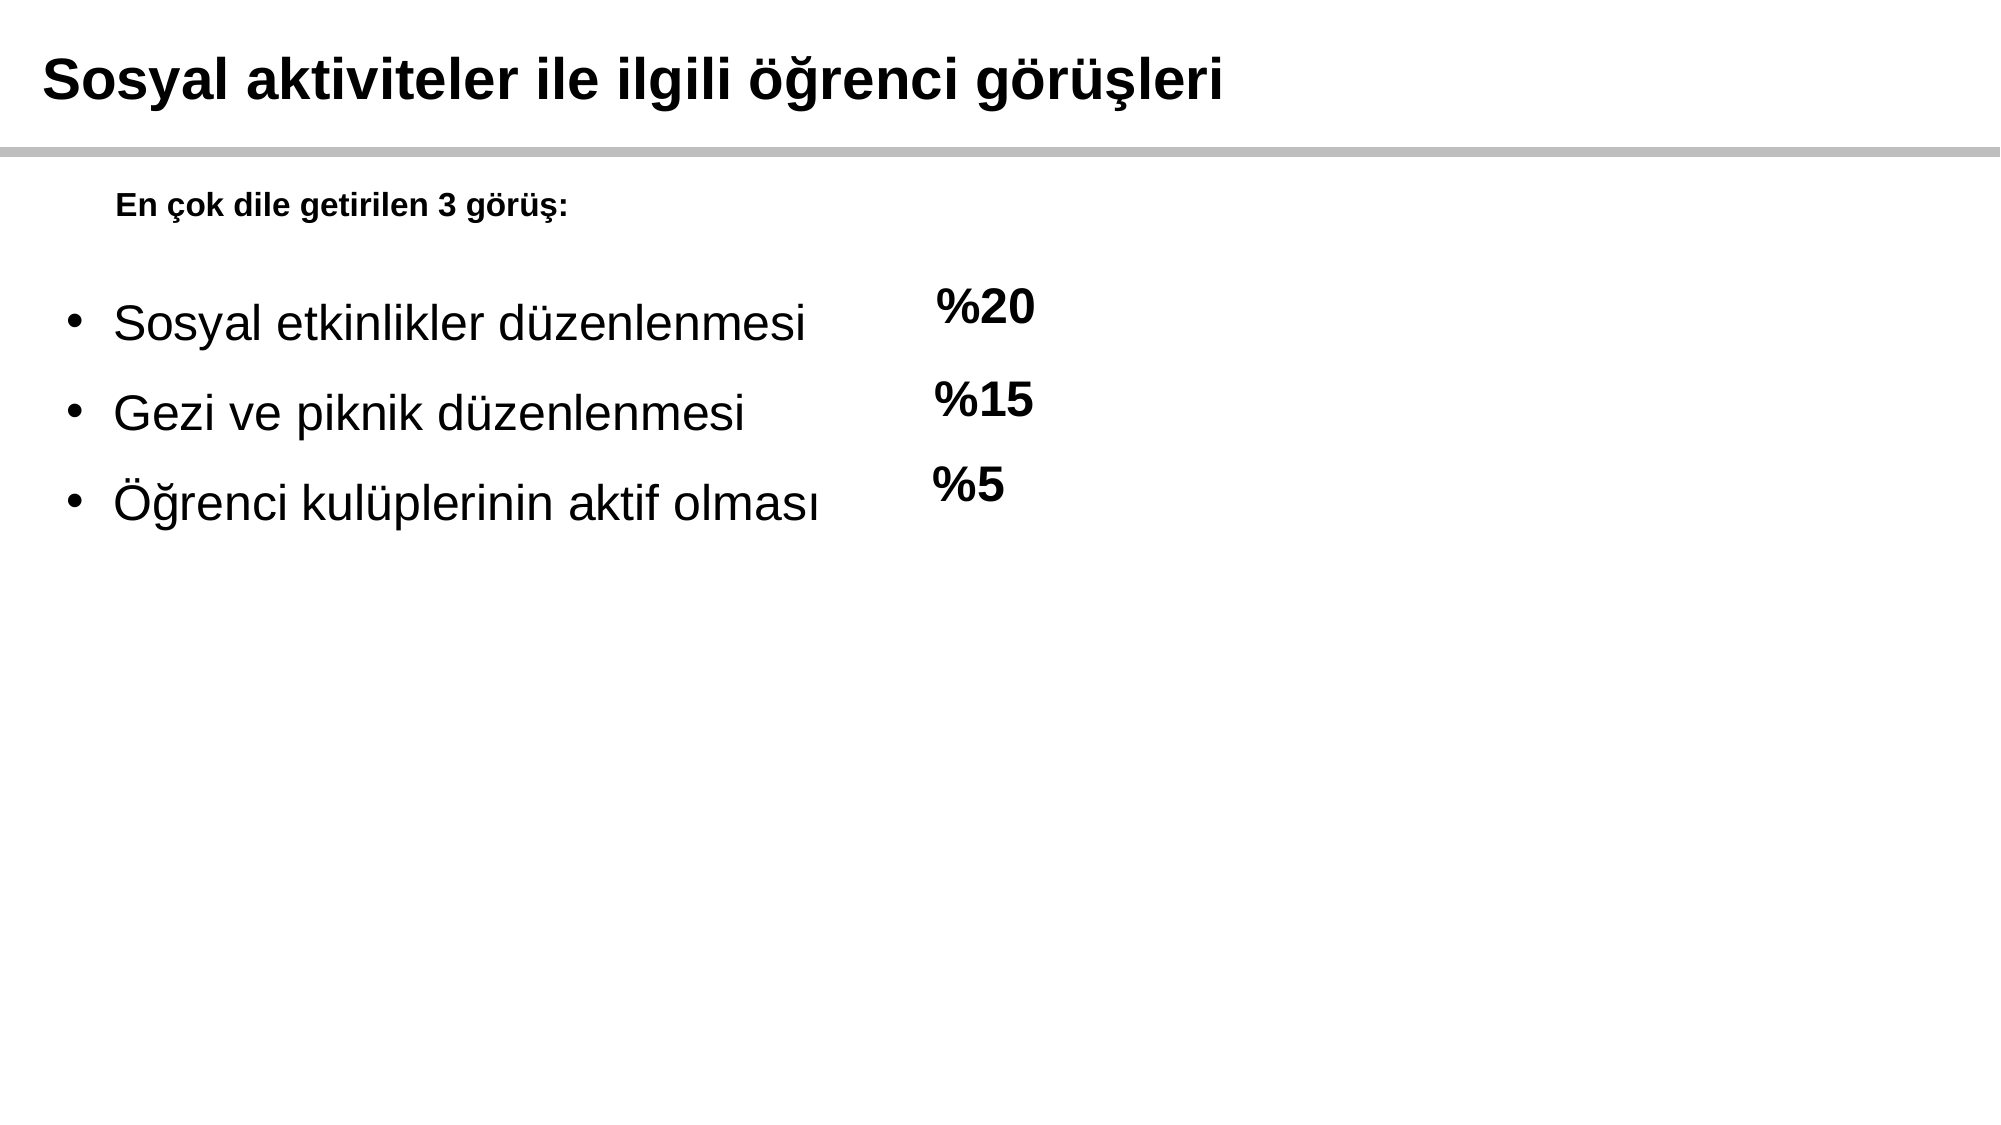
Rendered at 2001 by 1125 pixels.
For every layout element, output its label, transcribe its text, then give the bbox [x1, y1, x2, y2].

text_box %15 [920, 358, 1075, 434]
text_box Sosyal etkinlikler düzenlenmesi Gezi ve piknik düzenlenmesi Öğrenci kulüplerinin aktif olması [51, 252, 1123, 538]
text_box En çok dile getirilen 3 görüş: [100, 175, 678, 231]
text_box %20 [921, 265, 1077, 341]
text_box %5 [918, 443, 1074, 519]
text_box Sosyal aktiviteler ile ilgili öğrenci görüşleri [27, 33, 1242, 119]
